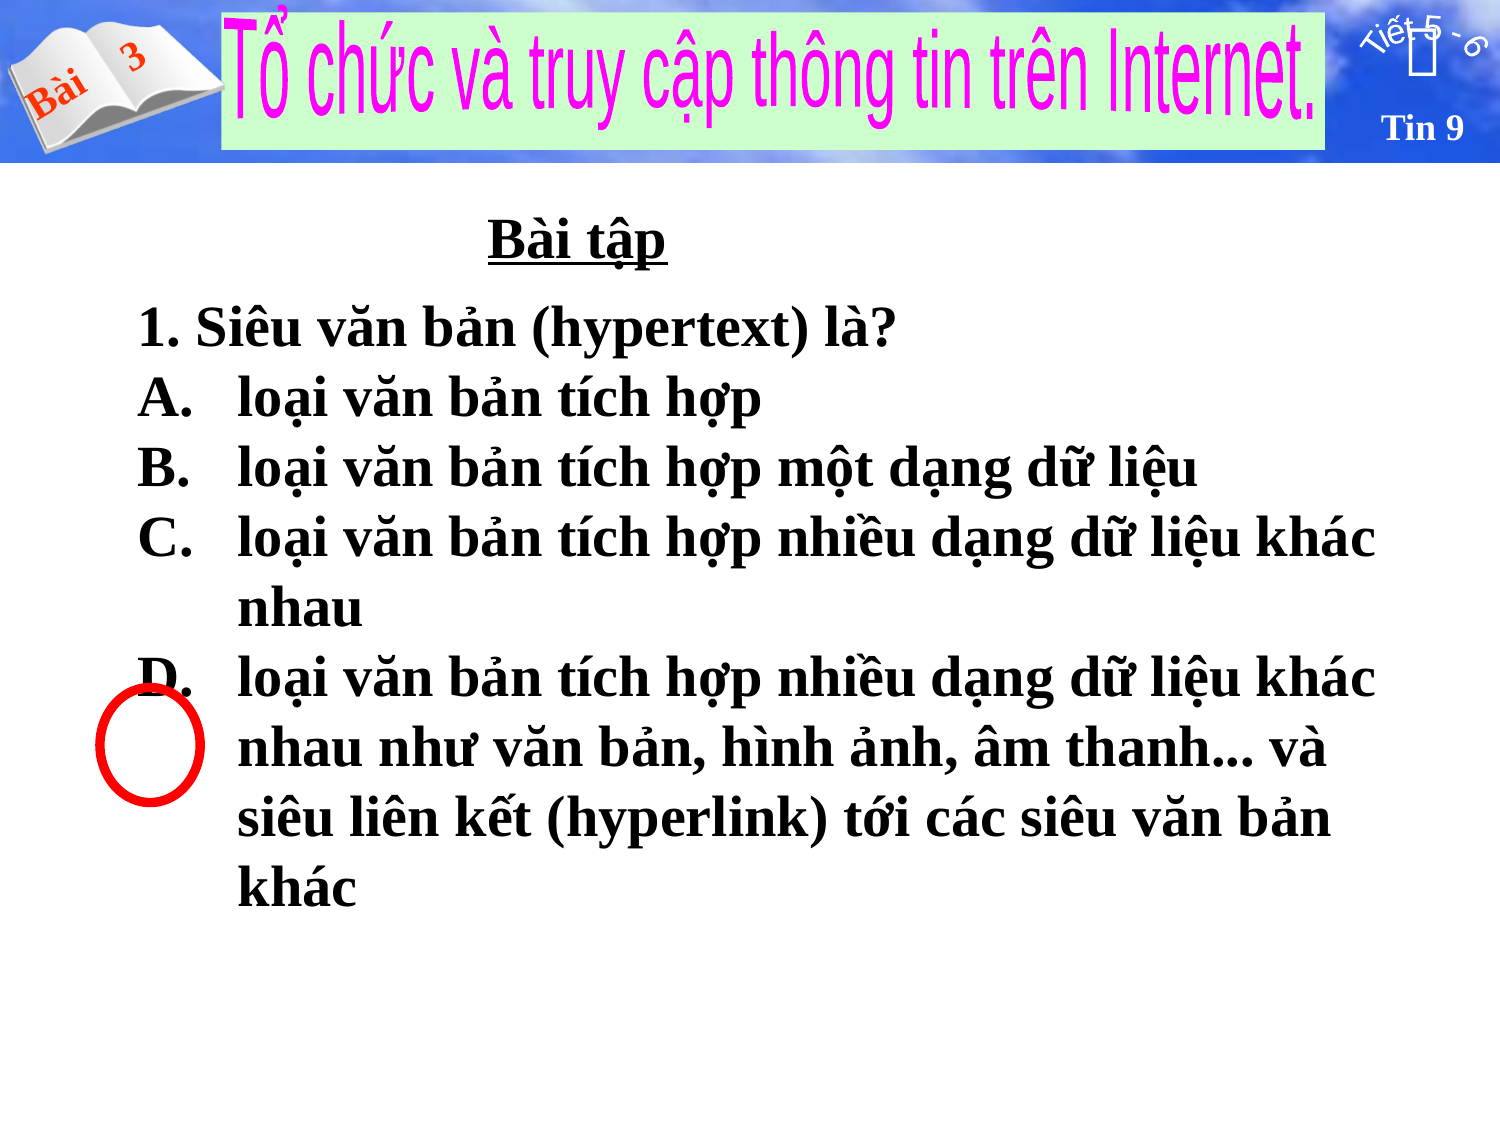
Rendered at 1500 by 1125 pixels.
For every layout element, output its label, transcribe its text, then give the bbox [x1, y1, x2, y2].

text_box [99, 687, 201, 803]
list 1. Siêu văn bản (hypertext) là? loại văn bản tích hợp loại văn bản tích hợp một dạng dữ liệu loại văn bản tích hợp nhiều dạng dữ liệu khác nhau loại văn bản tích hợp nhiều dạng dữ liệu khác nhau như văn bản, hình ảnh, âm thanh... và siêu liên kết (hyperlink) tới các siêu văn bản khác [137, 284, 1400, 926]
picture [0, 0, 1500, 163]
title Bài tập [487, 141, 848, 284]
